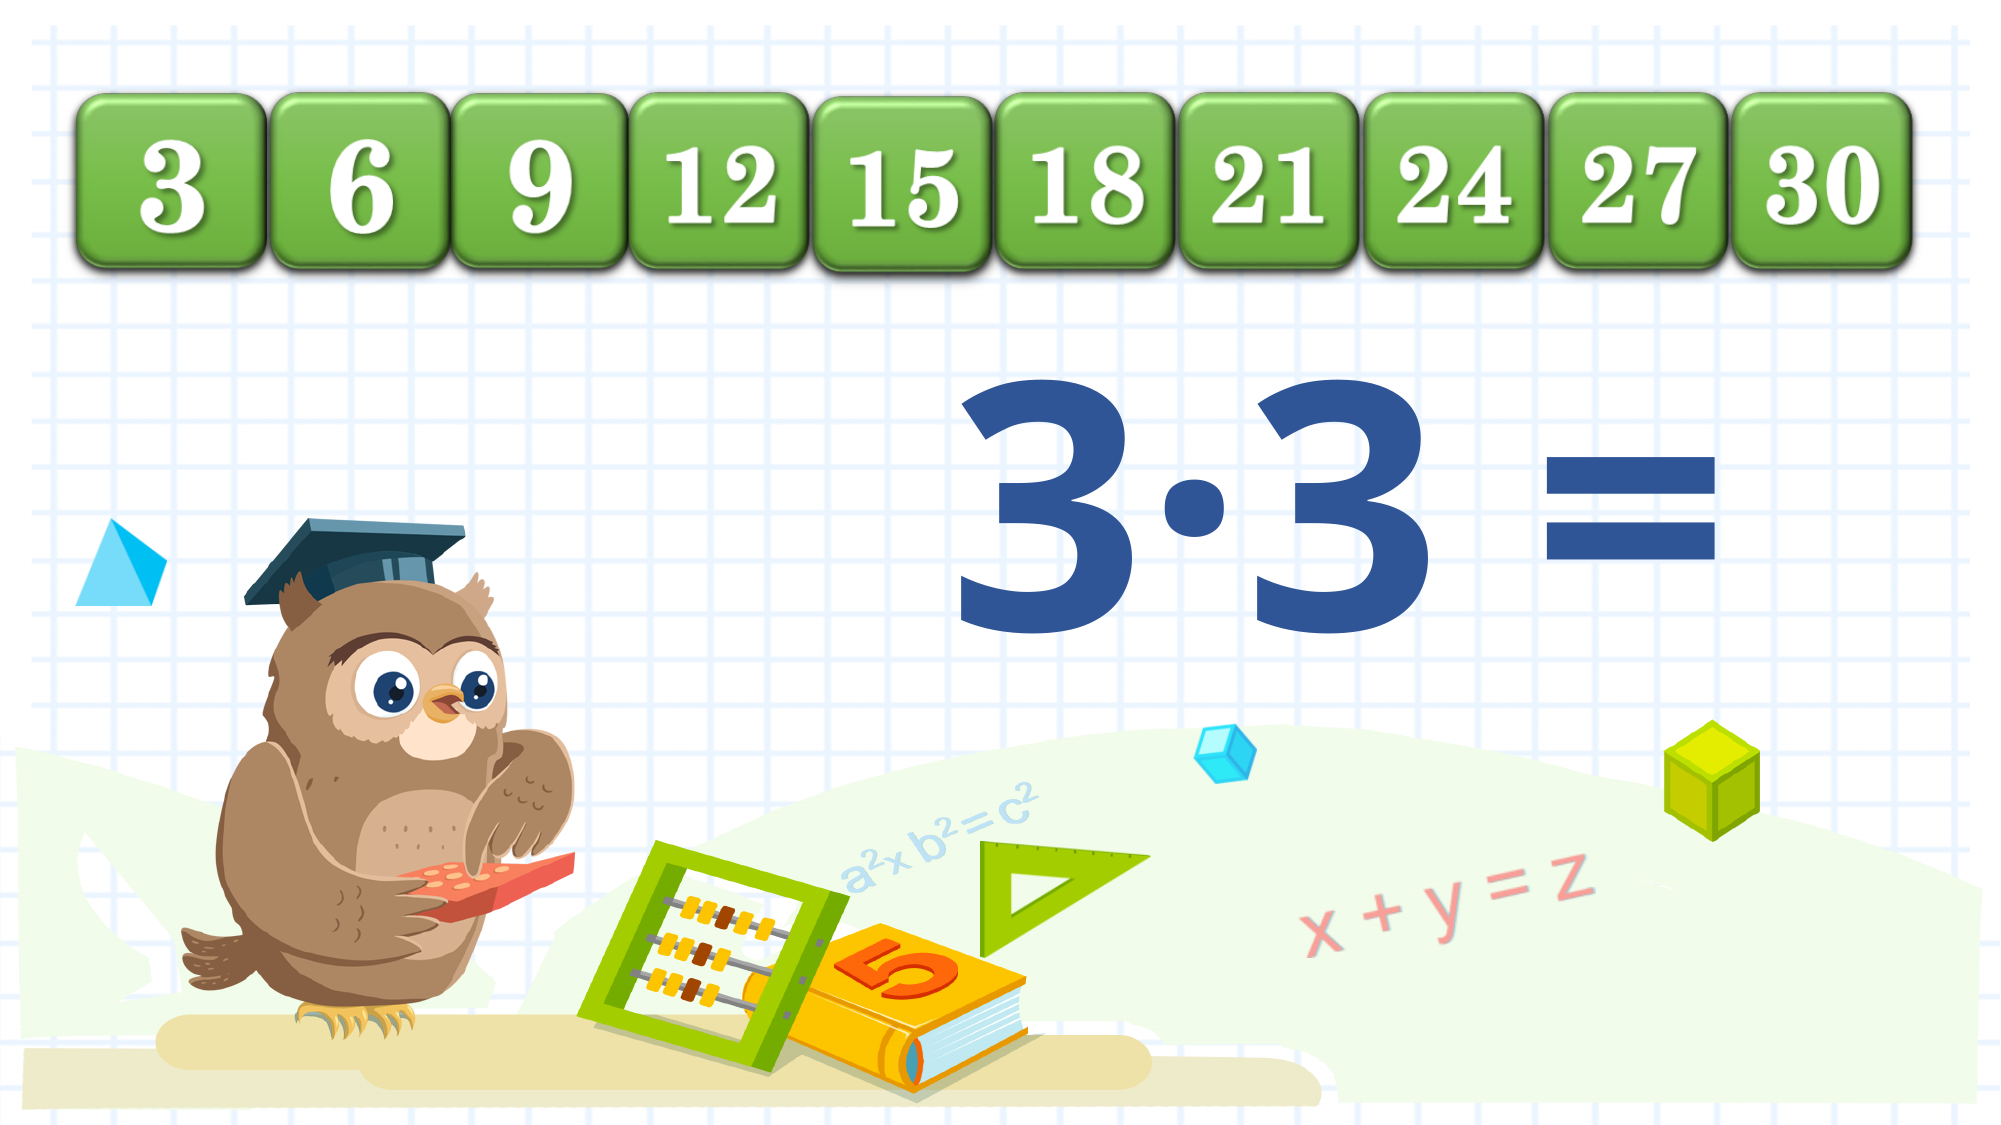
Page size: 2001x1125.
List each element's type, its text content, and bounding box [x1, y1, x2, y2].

text_box [801, 88, 1004, 287]
text_box [63, 85, 253, 283]
title 3·3 = [835, 366, 1843, 670]
text_box [1537, 84, 1715, 284]
text_box [466, 85, 612, 283]
text_box [1720, 84, 1924, 284]
picture [0, 0, 2001, 1125]
text_box [1375, 84, 1531, 284]
text_box [617, 84, 799, 284]
text_box [1167, 84, 1371, 284]
text_box [258, 84, 462, 284]
text_box [1006, 84, 1162, 284]
